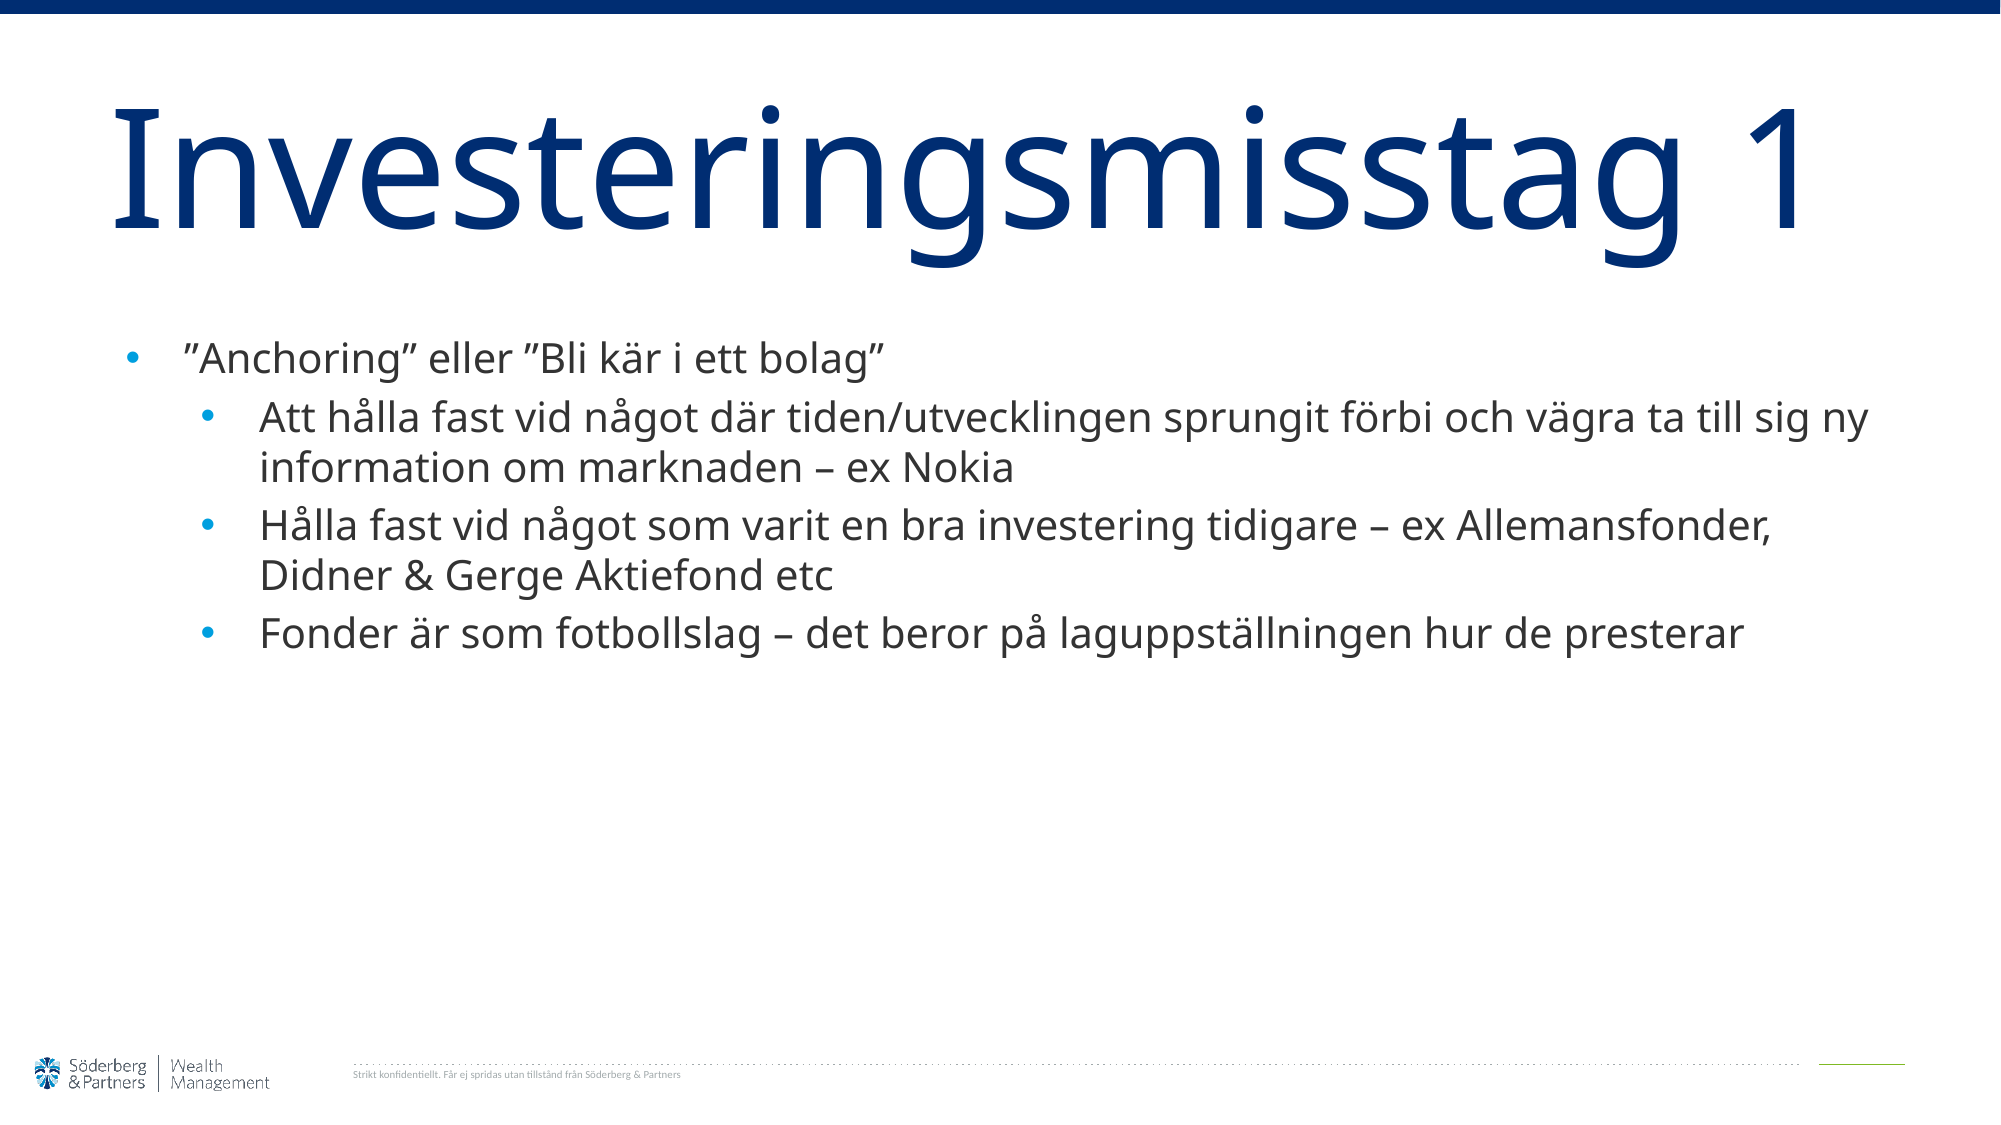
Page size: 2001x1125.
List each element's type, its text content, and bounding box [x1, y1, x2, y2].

list ”Anchoring” eller ”Bli kär i ett bolag” Att hålla fast vid något där tiden/utvecklingen sprungit förbi och vägra ta till sig ny information om marknaden – ex Nokia Hålla fast vid något som varit en bra investering tidigare – ex Allemansfonder, Didner & Gerge Aktiefond etc Fonder är som fotbollslag – det beror på laguppställningen hur de presterar [94, 324, 1906, 1038]
title Investeringsmisstag 1 [94, 87, 1906, 237]
picture [23, 1049, 280, 1097]
